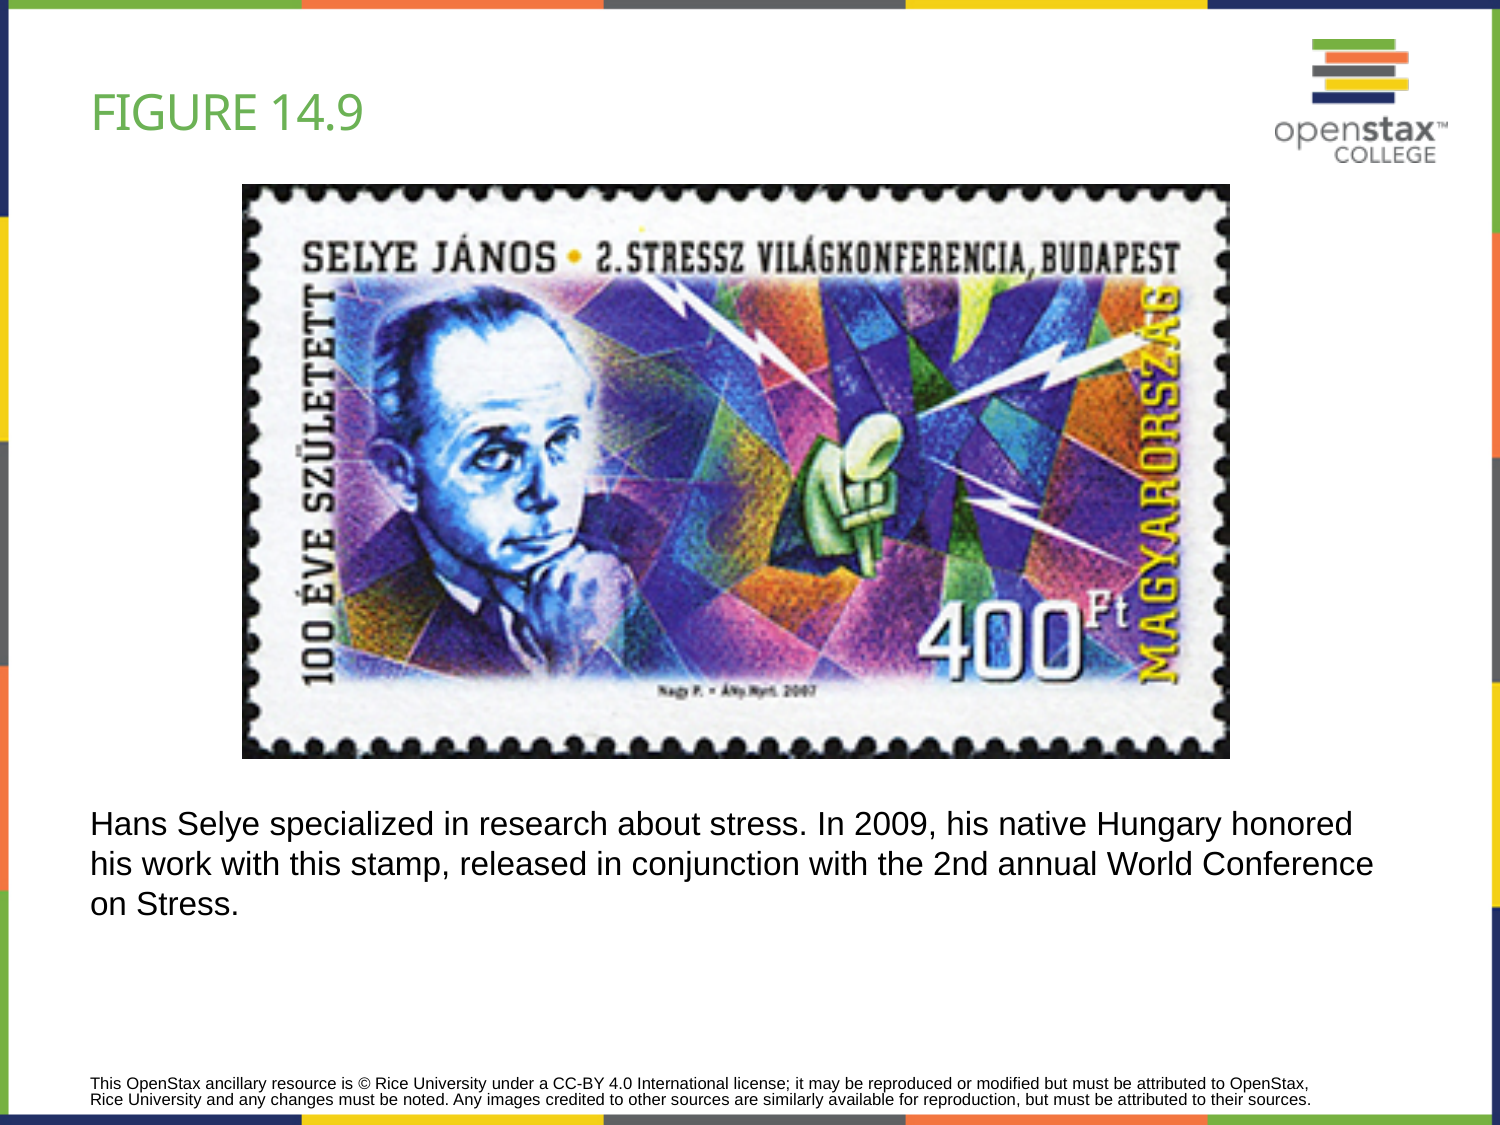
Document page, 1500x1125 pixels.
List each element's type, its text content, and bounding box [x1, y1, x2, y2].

title Figure 14.9 [75, 39, 1274, 148]
footer This OpenStax ancillary resource is © Rice University under a CC-BY 4.0 International license; it may be reproduced or modified but must be attributed to OpenStax, Rice University and any changes must be noted. Any images credited to other sources are similarly available for reproduction, but must be attributed to their sources. [75, 1065, 1338, 1112]
list Hans Selye specialized in research about stress. In 2009, his native Hungary honored his work with this stamp, released in conjunction with the 2nd annual World Conference on Stress. [75, 794, 1398, 986]
picture [0, 0, 1500, 1125]
